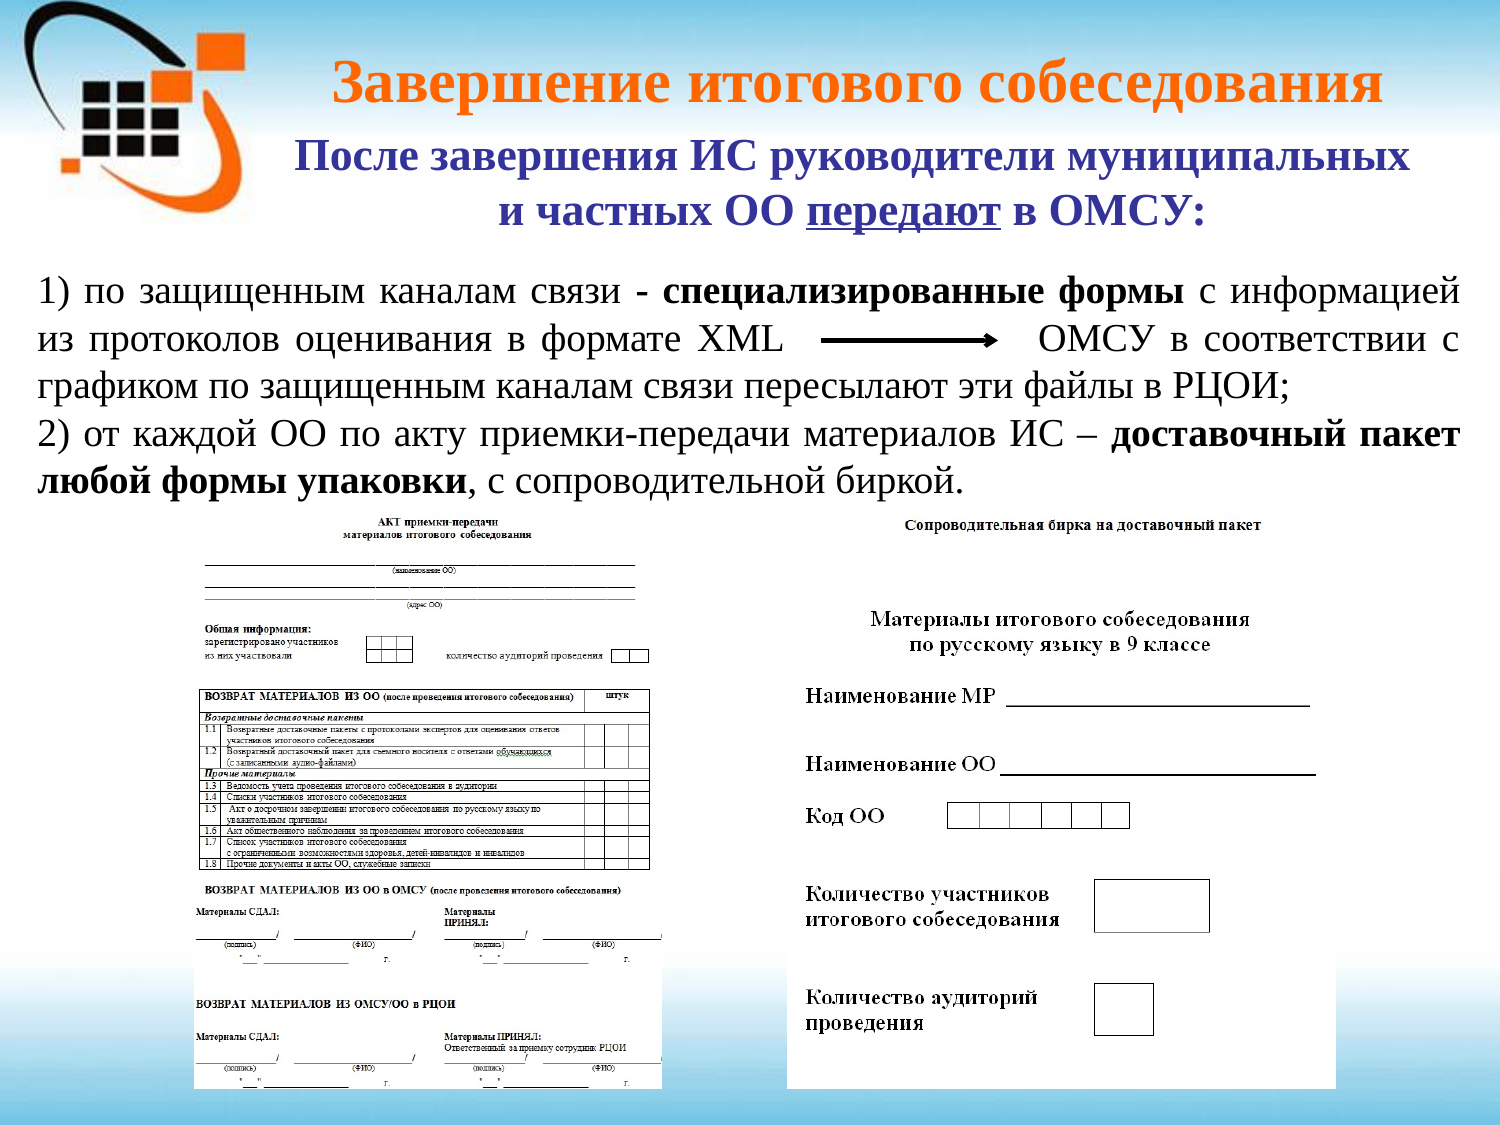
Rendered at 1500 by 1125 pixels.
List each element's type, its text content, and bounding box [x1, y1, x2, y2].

text_box После завершения ИС руководители муниципальных и частных ОО передают в ОМСУ: [267, 116, 1438, 287]
picture [0, 0, 1500, 1125]
title Завершение итогового собеседования [182, 0, 1500, 172]
text_box 1) по защищенным каналам связи - специализированные формы с информацией из протоколов оценивания в формате XML ОМСУ в соответствии с графиком по защищенным каналам связи пересылают эти файлы в РЦОИ; 2) от каждой ОО по акту приемки-передачи материалов ИС – доставочный пакет любой формы упаковки, с сопроводительной биркой. [22, 257, 1476, 510]
